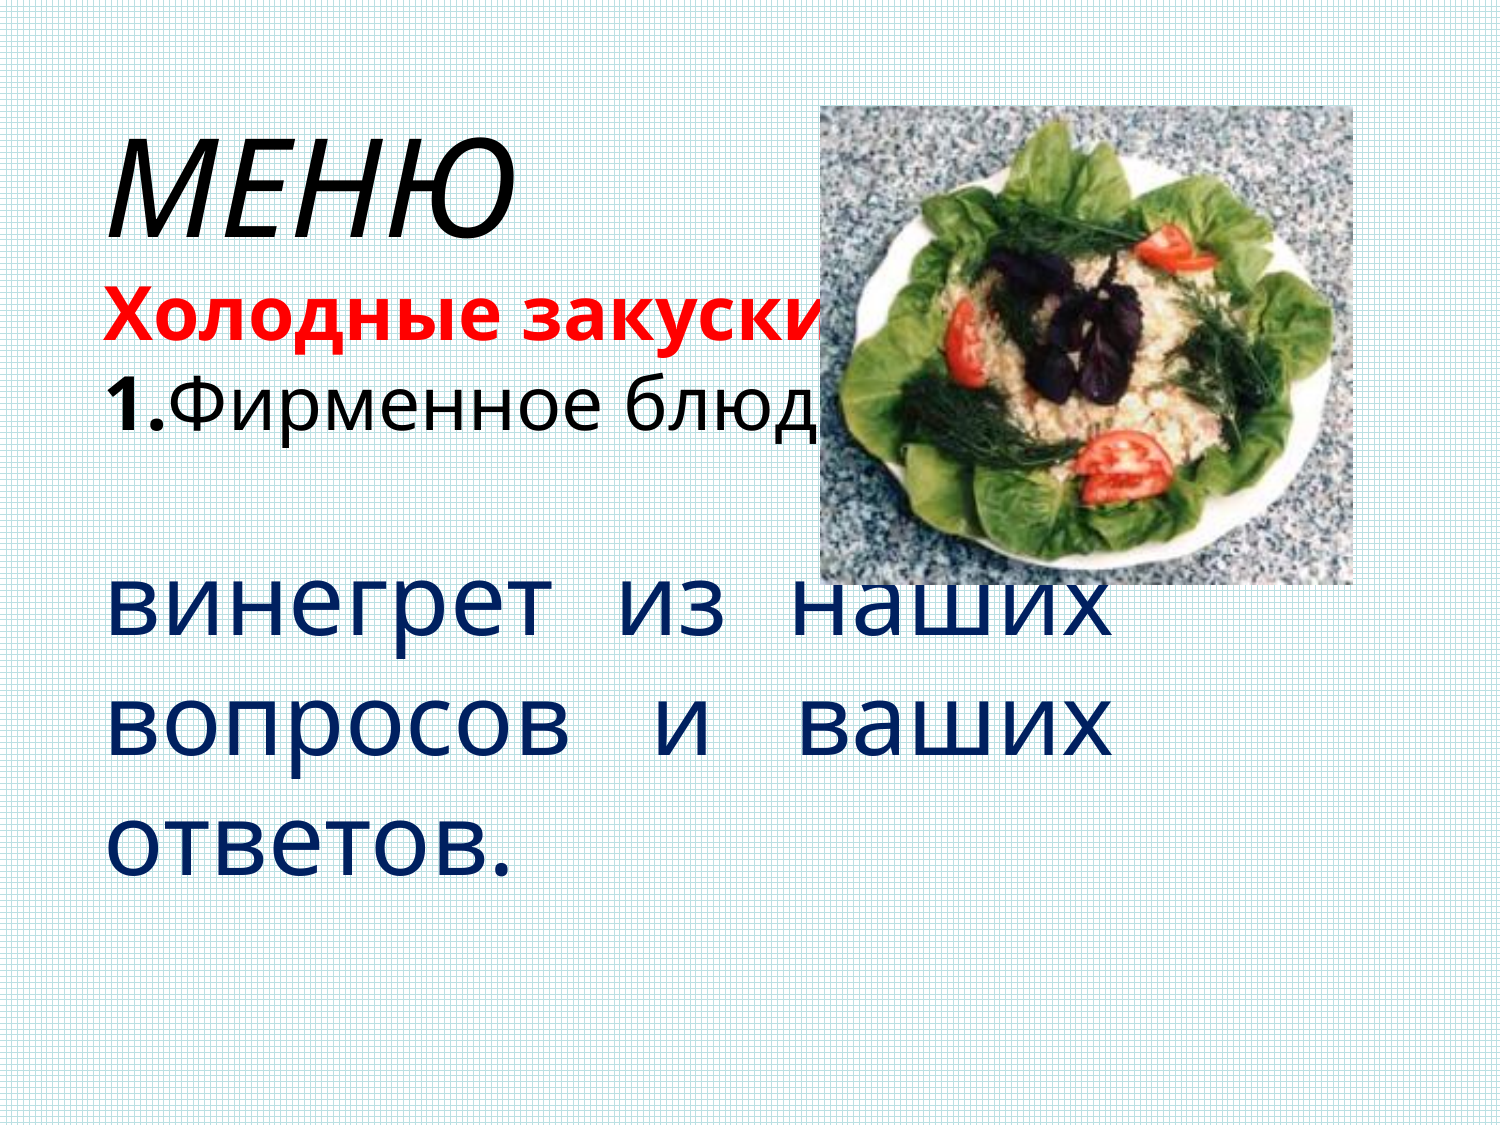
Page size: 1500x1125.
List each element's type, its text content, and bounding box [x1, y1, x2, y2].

picture [820, 106, 1353, 586]
text_box МЕНЮ Холодные закуски: 1.Фирменное блюдо: винегрет из наших вопросов и ваших ответов. [88, 0, 1131, 903]
